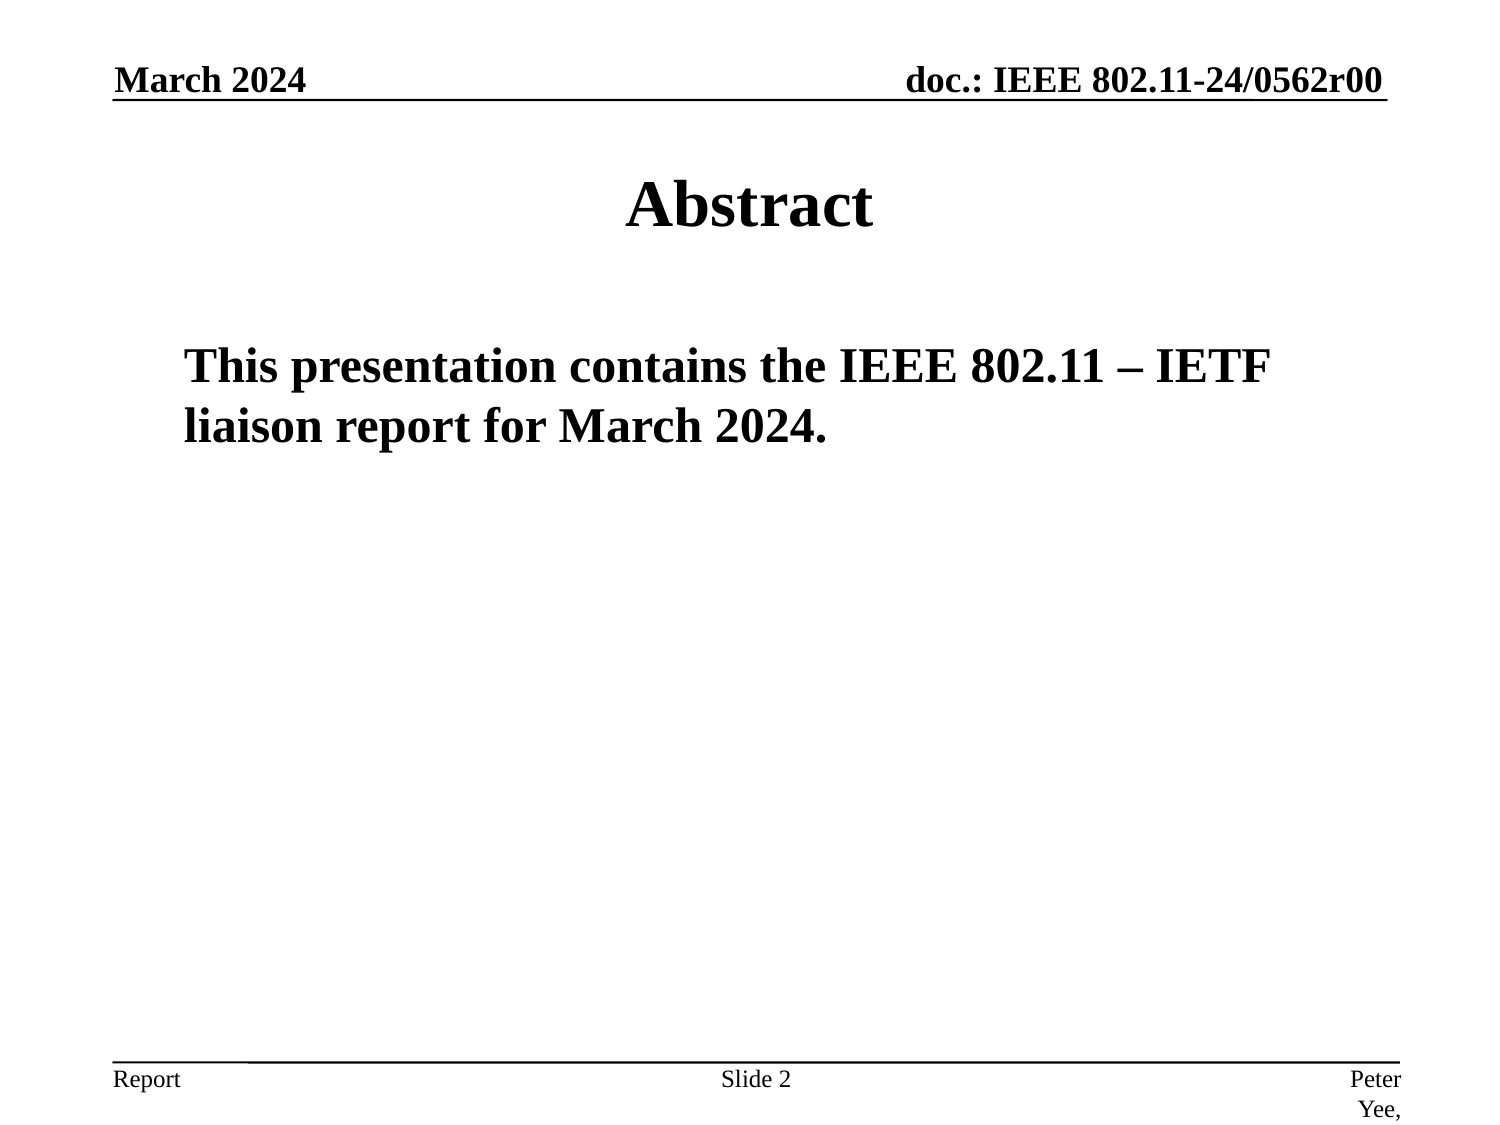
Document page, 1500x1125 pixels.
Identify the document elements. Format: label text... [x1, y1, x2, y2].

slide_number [114, 54, 425, 100]
title Abstract [112, 112, 1388, 288]
slide_number Slide 2 [712, 1062, 800, 1093]
footer Peter Yee, AKAYLA [1325, 1062, 1402, 1093]
list This presentation contains the IEEE 802.11 – IETF liaison report for March 2024. [112, 324, 1388, 1000]
